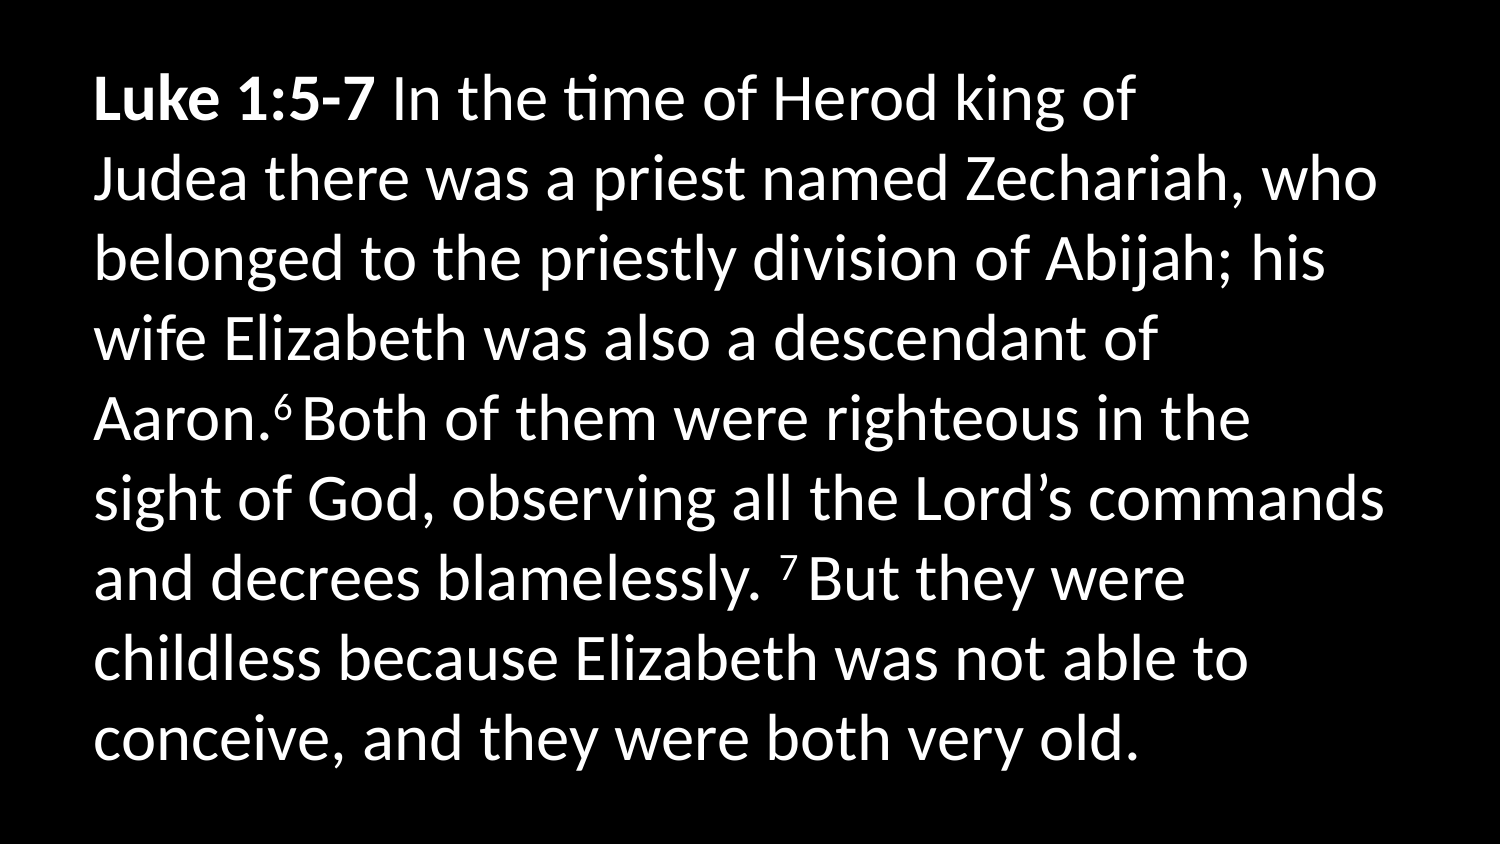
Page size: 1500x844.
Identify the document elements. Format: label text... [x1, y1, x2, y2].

text_box Luke 1:5-7 In the time of Herod king of Judea there was a priest named Zechariah, who belonged to the priestly division of Abijah; his wife Elizabeth was also a descendant of Aaron.6 Both of them were righteous in the sight of God, observing all the Lord’s commands and decrees blamelessly. 7 But they were childless because Elizabeth was not able to conceive, and they were both very old. [78, 46, 1411, 781]
